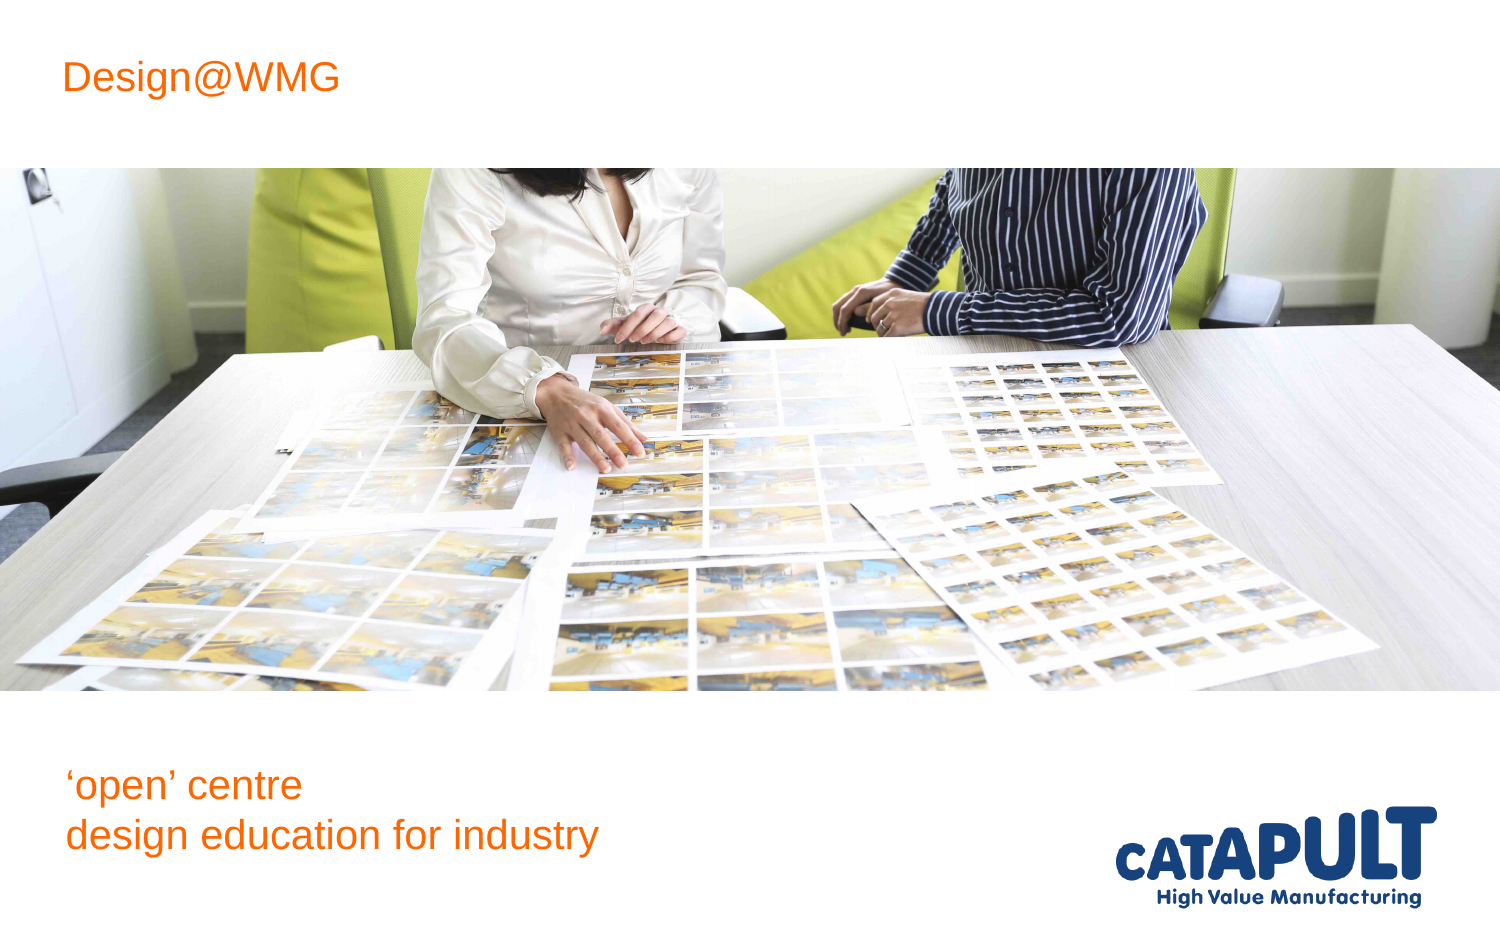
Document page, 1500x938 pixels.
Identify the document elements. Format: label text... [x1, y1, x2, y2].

picture [1114, 803, 1438, 911]
text_box Design@WMG [47, 42, 952, 108]
text_box ‘open’ centre design education for industry [50, 750, 956, 866]
picture [0, 168, 1500, 691]
